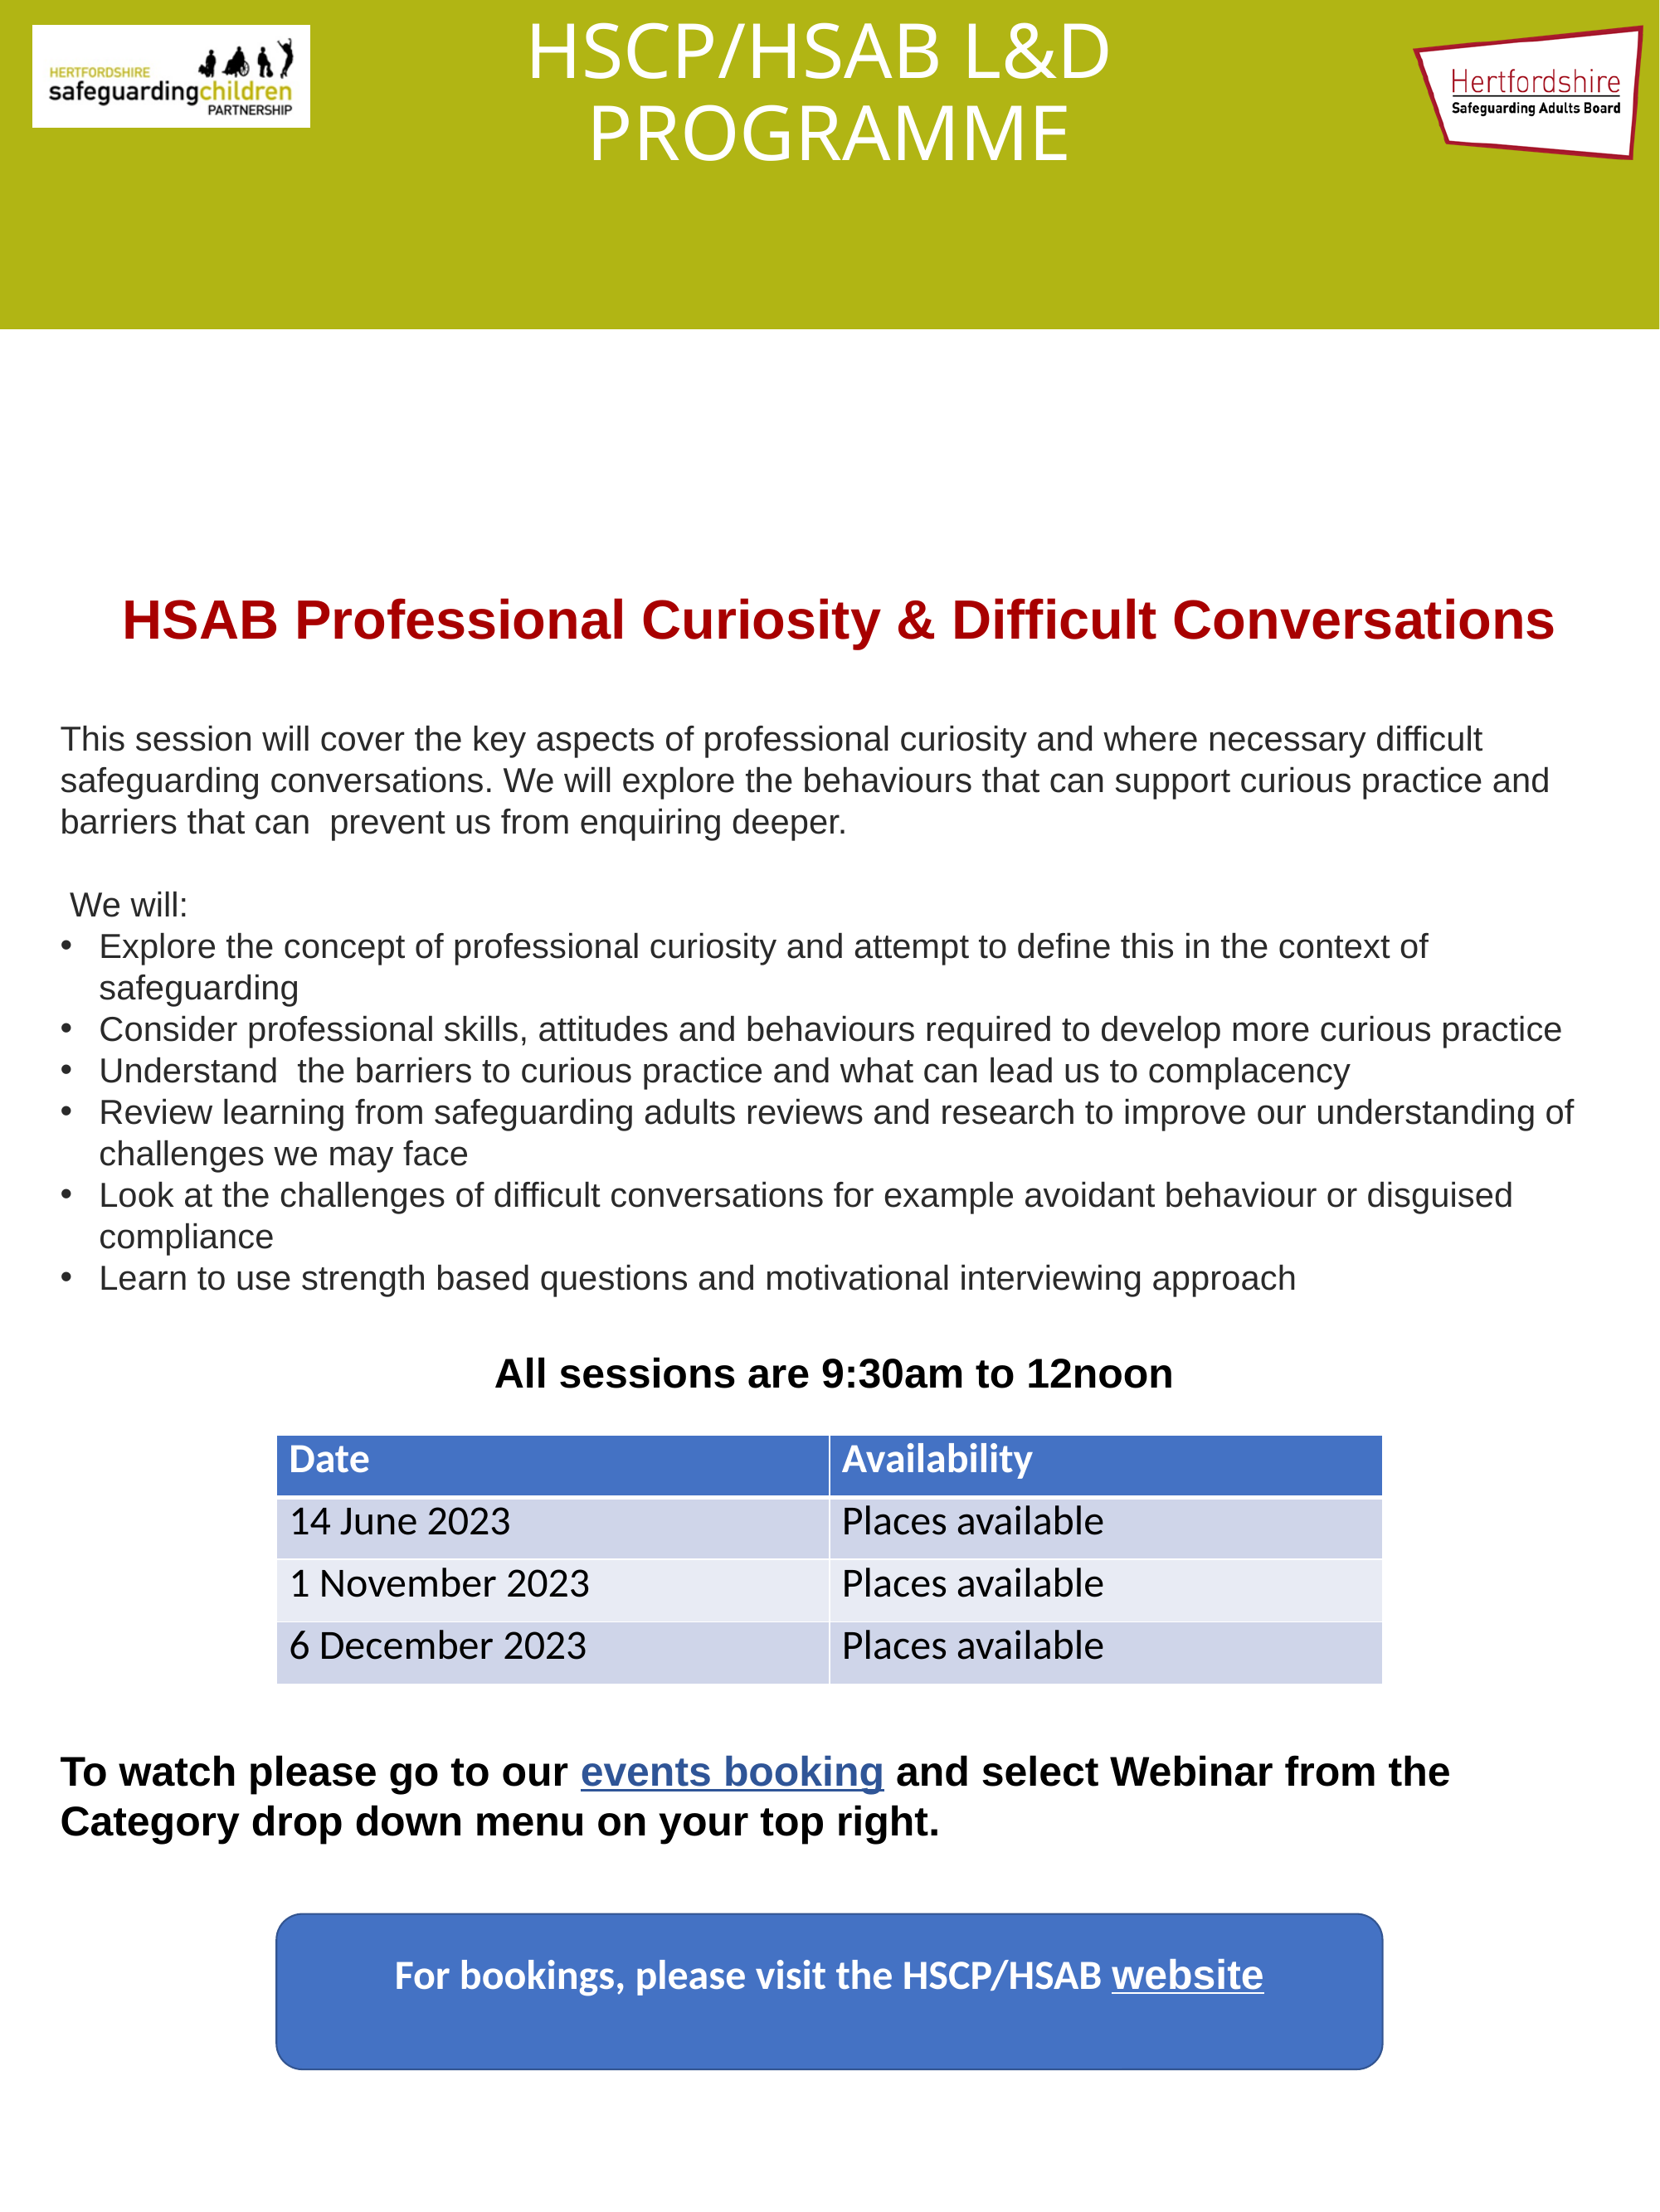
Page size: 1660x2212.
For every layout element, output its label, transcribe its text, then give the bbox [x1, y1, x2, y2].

table_header Date [277, 1436, 829, 1495]
title HSCP/HSAB L&D PROGRAMME [0, 6, 1659, 288]
table_cell Places available [830, 1622, 1382, 1684]
table_header Availability [830, 1436, 1382, 1495]
table_cell Places available [830, 1560, 1382, 1621]
table_cell 1 November 2023 [277, 1560, 829, 1621]
text_box HSAB Professional Curiosity & Difficult Conversations This session will cover the key aspects of professional curiosity and where necessary difficult safeguarding conversations. We will explore the behaviours that can support curious practice and barriers that can prevent us from enquiring deeper. We will: Explore the concept of professional curiosity and attempt to define this in the context of safeguarding Consider professional skills, attitudes and behaviours required to develop more curious practice Understand the barriers to curious practice and what can lead us to complacency Review learning from safeguarding adults reviews and research to improve our understanding of challenges we may face Look at the challenges of difficult conversations for example avoidant behaviour or disguised compliance Learn to use strength based questions and motivational interviewing approach All sessions are 9:30am to 12noon To watch please go to our events booking and select Webinar from the Category drop down menu on your top right. [47, 527, 1633, 1901]
text_box For bookings, please visit the HSCP/HSAB website [275, 1913, 1384, 2071]
table_cell 14 June 2023 [277, 1500, 829, 1558]
table_cell Places available [830, 1500, 1382, 1558]
table_cell 6 December 2023 [277, 1622, 829, 1684]
